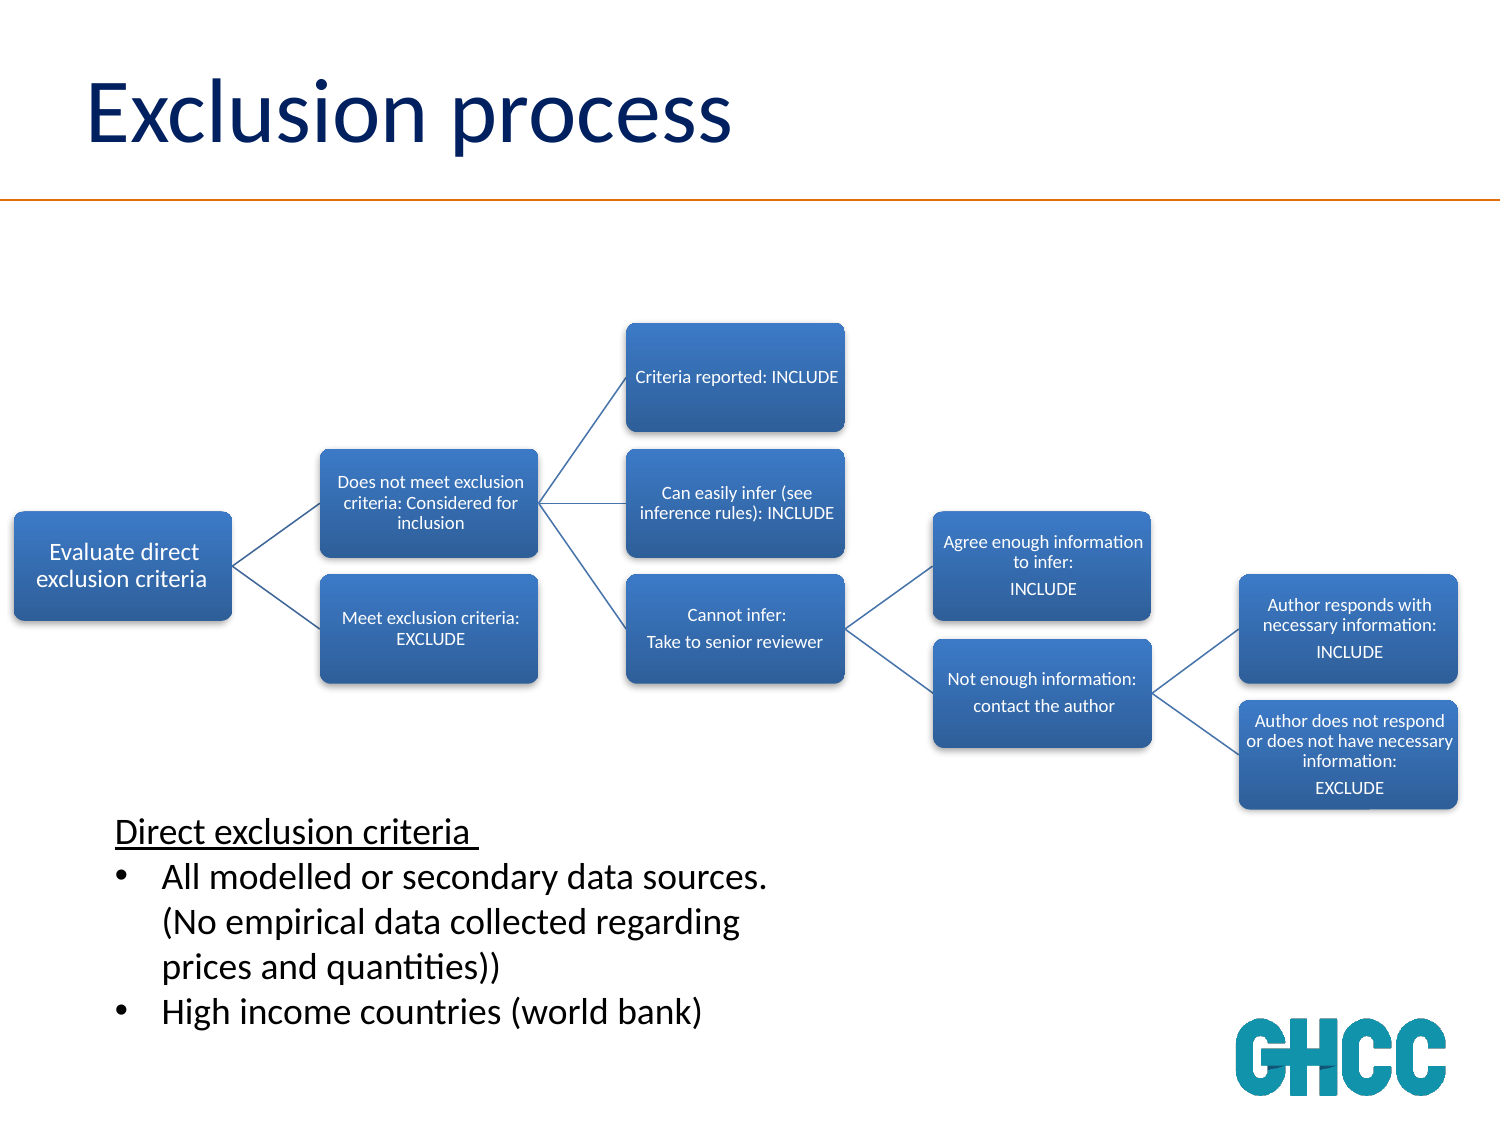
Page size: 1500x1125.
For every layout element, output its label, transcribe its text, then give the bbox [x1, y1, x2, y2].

text_box Direct exclusion criteria All modelled or secondary data sources. (No empirical data collected regarding prices and quantities)) High income countries (world bank) [99, 921, 825, 1085]
title Exclusion process [70, 43, 1425, 200]
picture [1224, 1001, 1450, 1113]
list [12, 219, 1459, 913]
